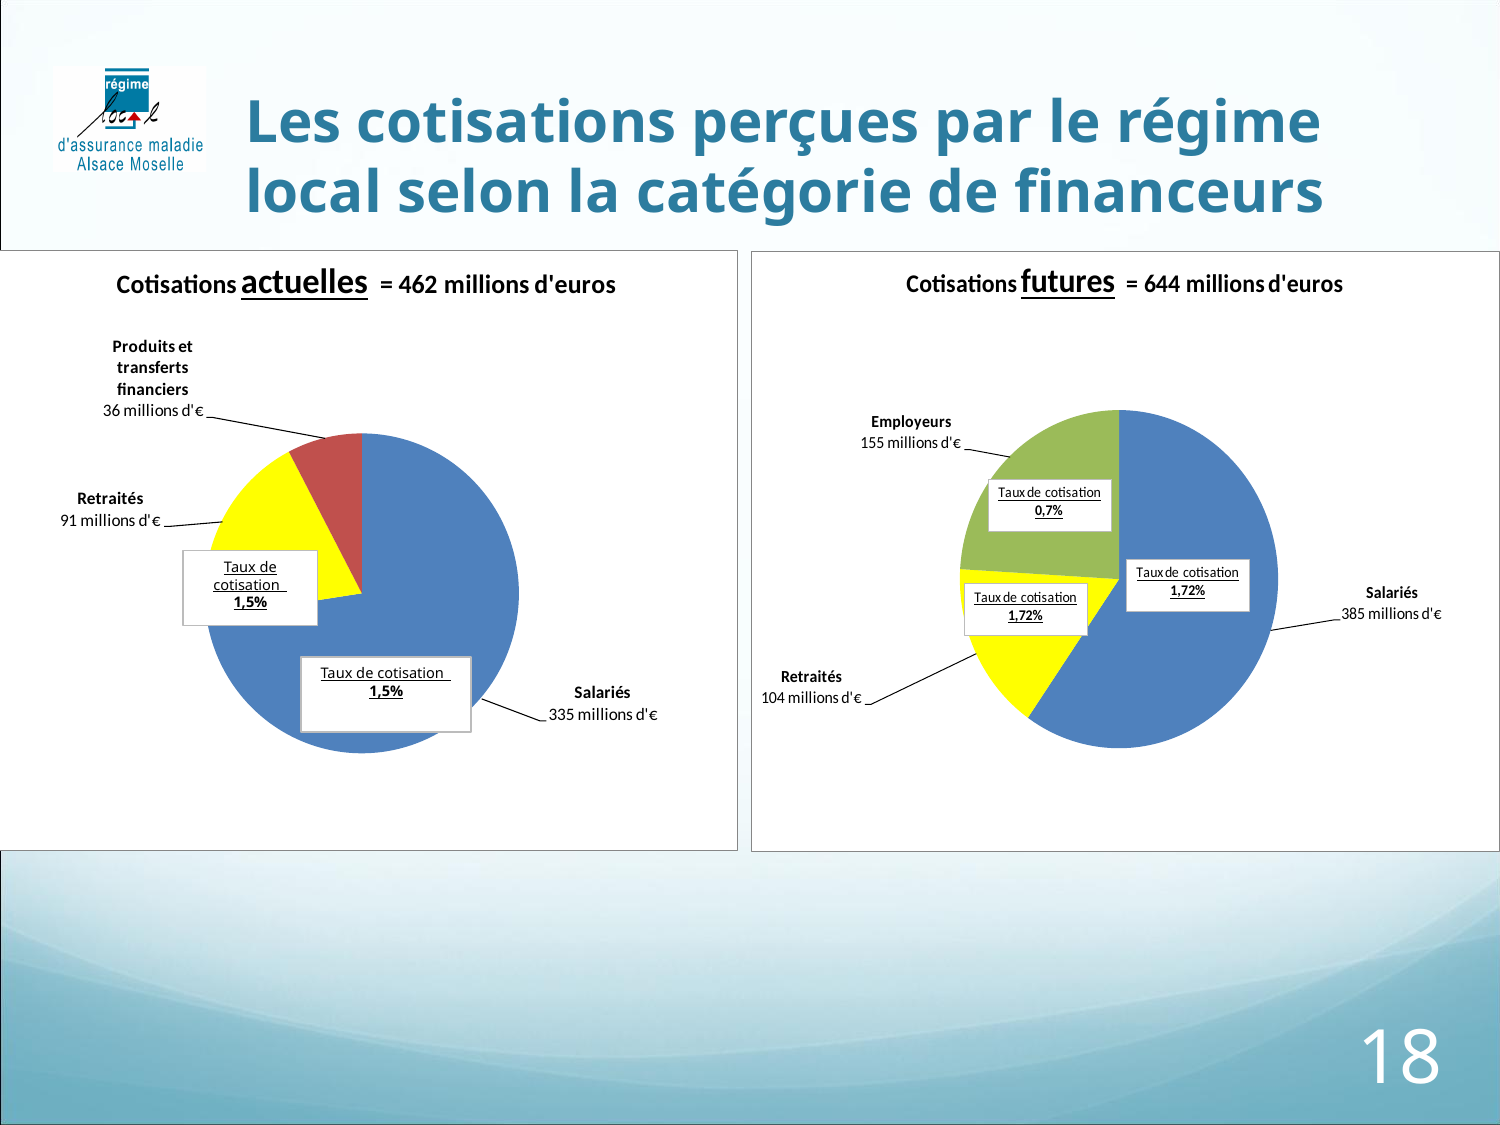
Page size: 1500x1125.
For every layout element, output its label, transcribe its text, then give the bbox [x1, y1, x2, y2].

slide_number 18 [1295, 1029, 1459, 1090]
picture [0, 0, 1500, 1125]
title Les cotisations perçues par le régime local selon la catégorie de financeurs [229, 42, 1412, 232]
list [0, 248, 739, 852]
